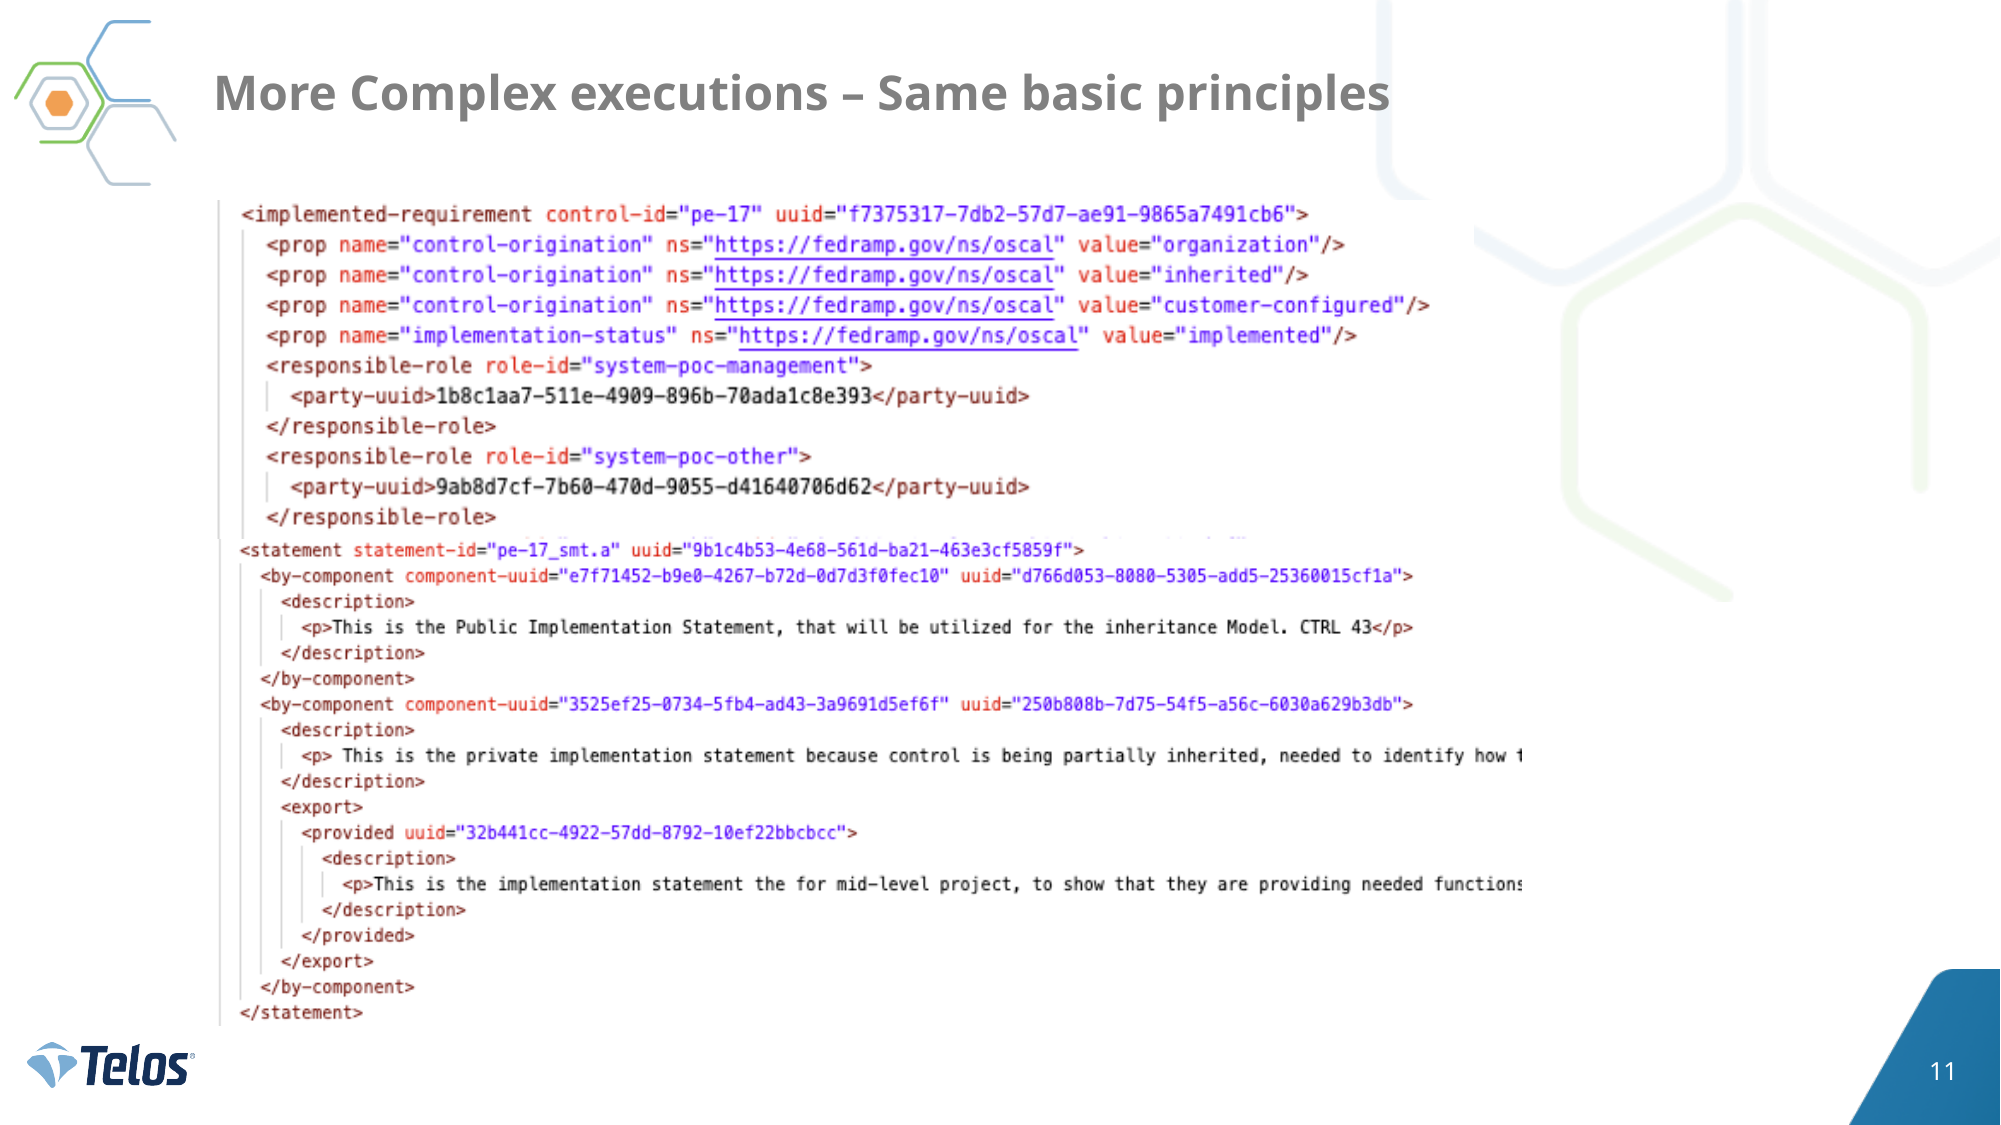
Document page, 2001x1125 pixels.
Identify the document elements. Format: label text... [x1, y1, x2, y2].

picture [13, 20, 177, 187]
slide_number 11 [1907, 1042, 1973, 1103]
picture [27, 1042, 195, 1088]
title More Complex executions – Same basic principles [198, 59, 1924, 131]
picture [1840, 969, 2000, 1125]
picture [197, 200, 1522, 1026]
